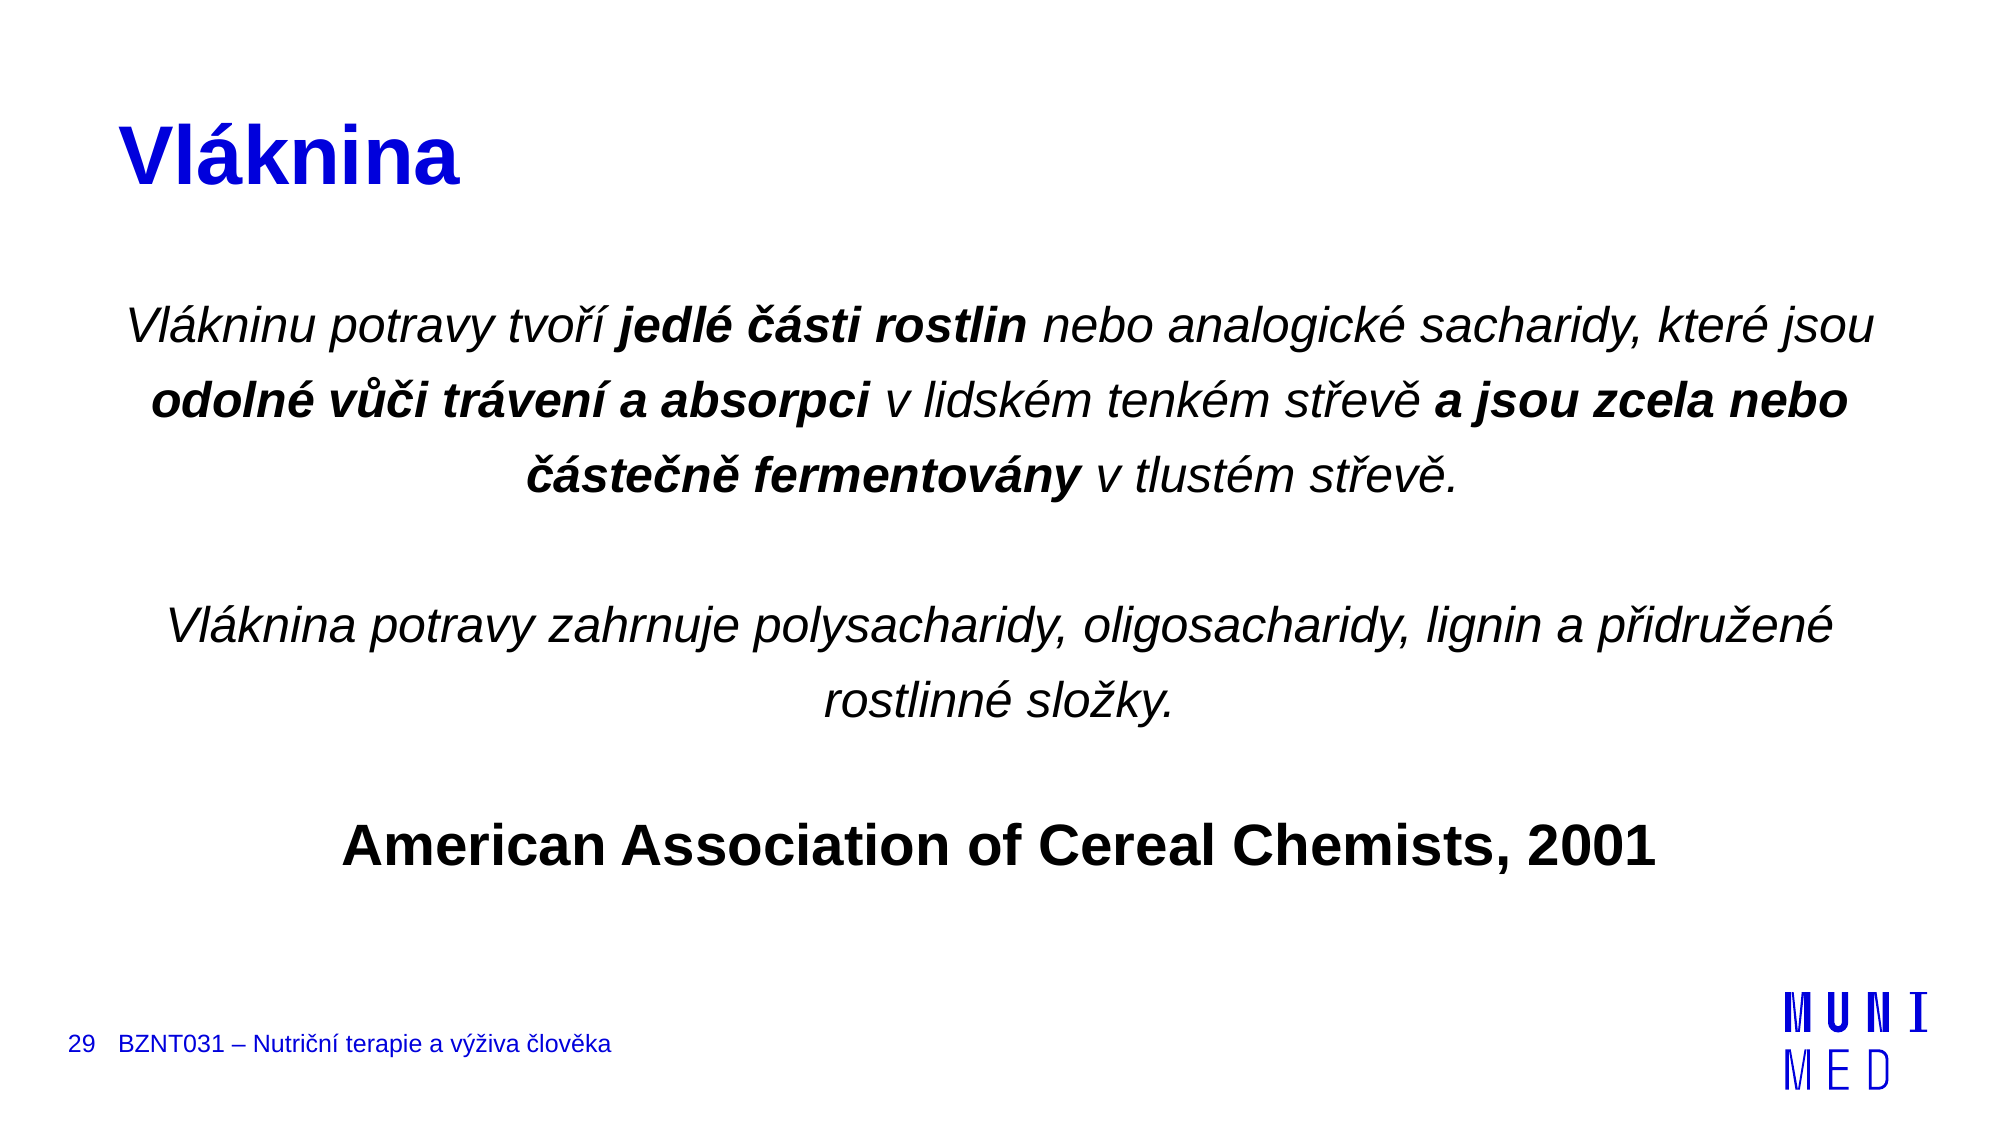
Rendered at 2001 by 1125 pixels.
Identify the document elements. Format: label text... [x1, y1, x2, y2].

title Vláknina [118, 118, 1883, 193]
footer BZNT031 – Nutriční terapie a výživa člověka [118, 1021, 1418, 1063]
slide_number 29 [67, 1021, 110, 1063]
list Vlákninu potravy tvoří jedlé části rostlin nebo analogické sacharidy, které jsou odolné vůči trávení a absorpci v lidském tenkém střevě a jsou zcela nebo částečně fermentovány v tlustém střevě. Vláknina potravy zahrnuje polysacharidy, oligosacharidy, lignin a přidružené rostlinné složky. American Association of Cereal Chemists, 2001 [118, 277, 1883, 957]
